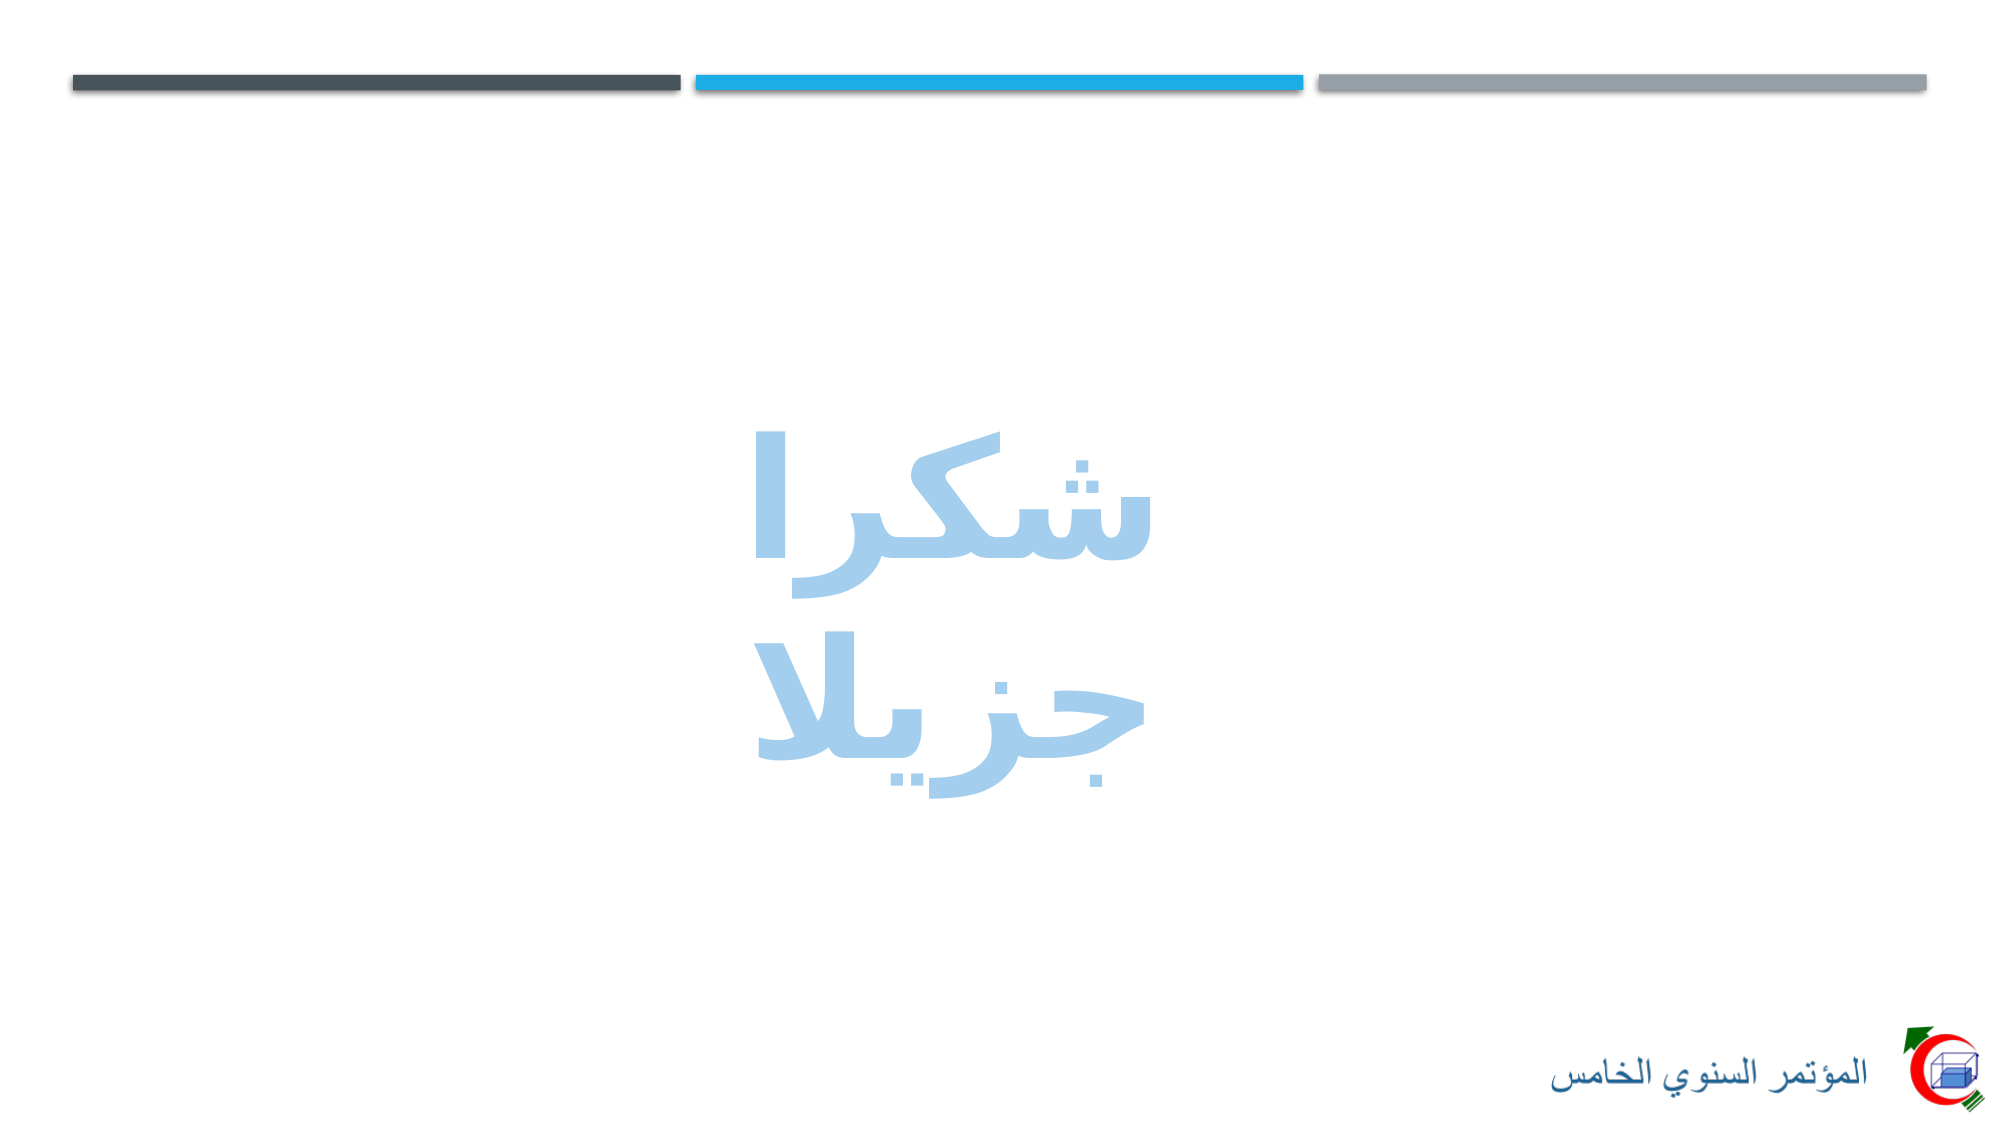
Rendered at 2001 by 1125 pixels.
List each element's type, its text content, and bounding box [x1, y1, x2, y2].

picture [1524, 1006, 2000, 1125]
text_box شكرا جزيلا [617, 384, 1291, 800]
